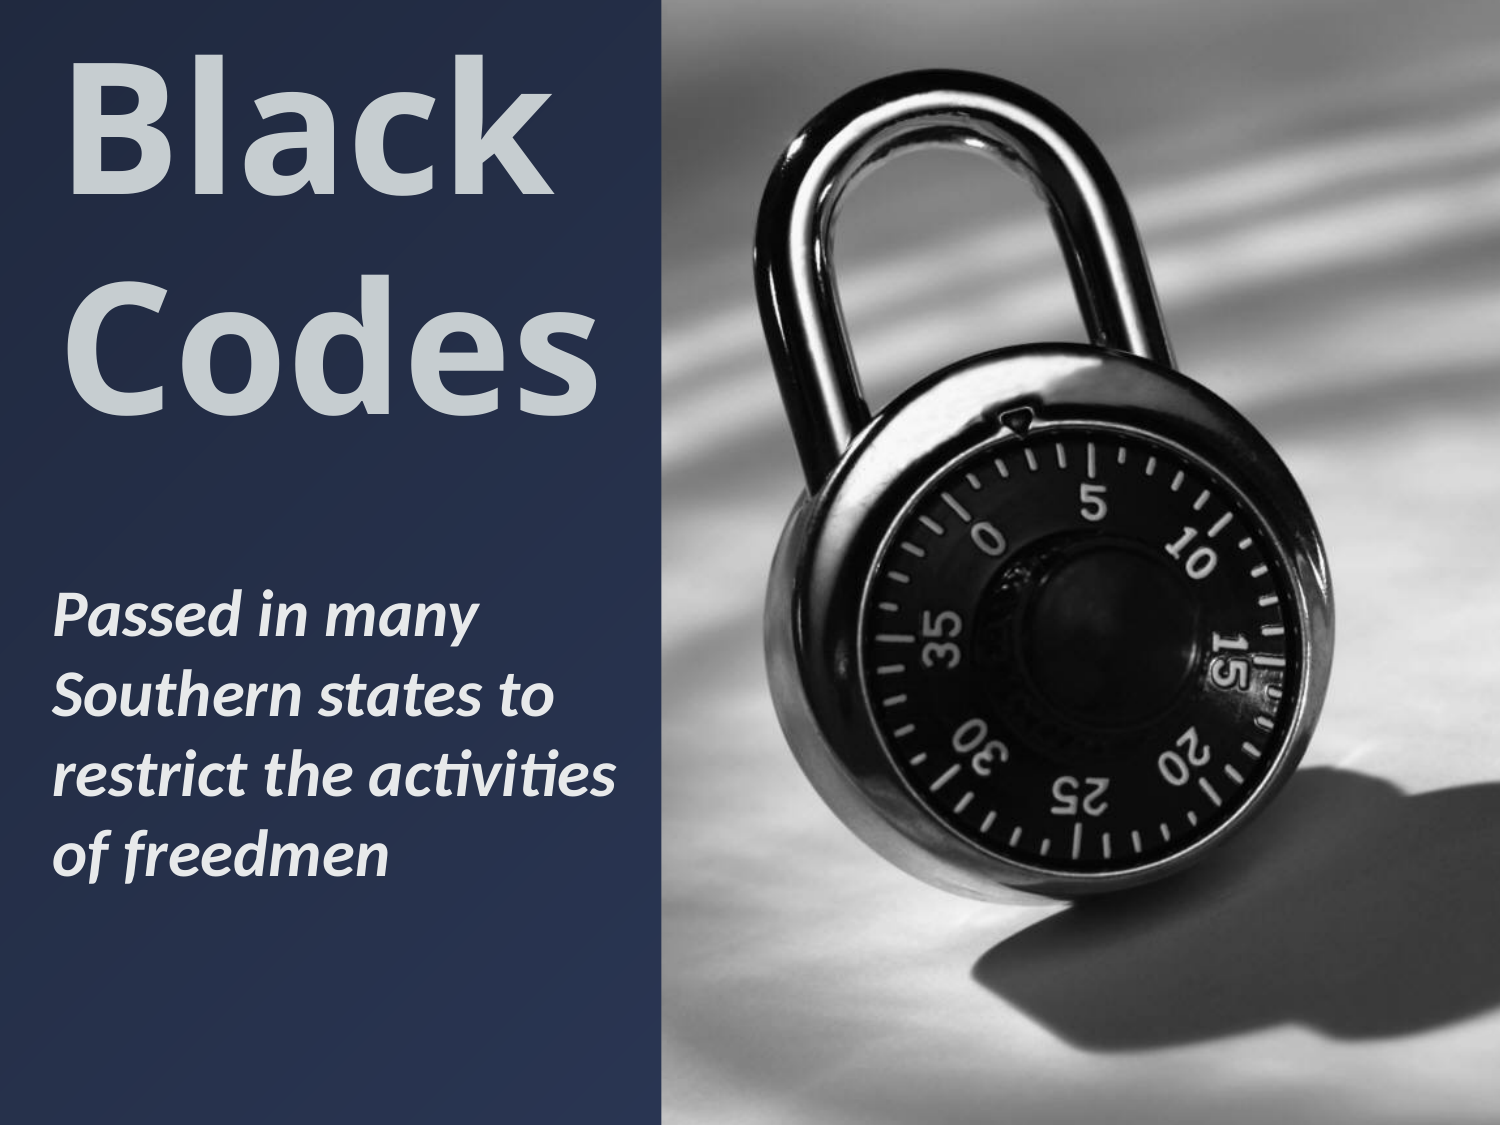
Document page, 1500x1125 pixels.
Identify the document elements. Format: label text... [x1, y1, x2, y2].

title Black Codes [0, 12, 655, 450]
list Passed in many Southern states to restrict the activities of freedmen [37, 562, 645, 925]
picture [660, 0, 1500, 1125]
